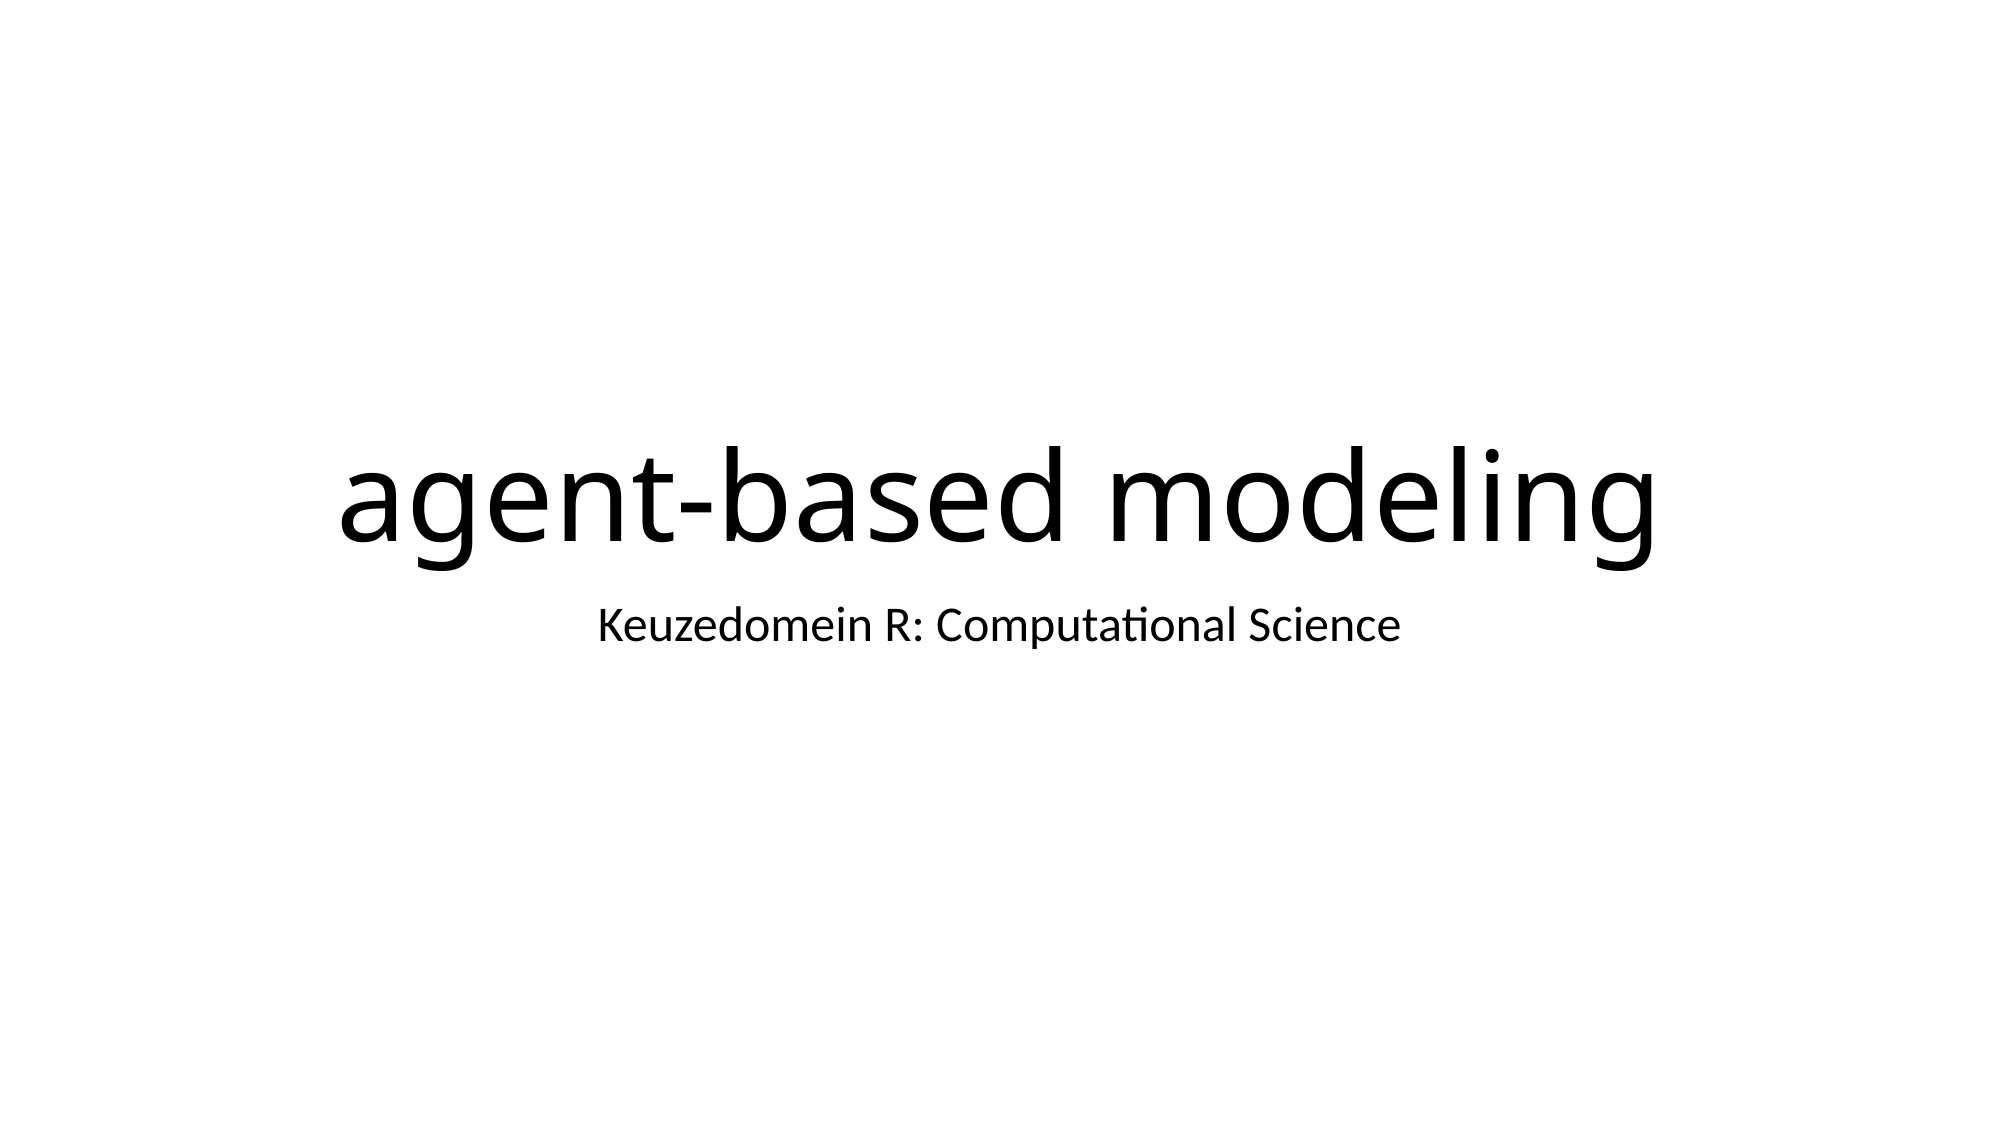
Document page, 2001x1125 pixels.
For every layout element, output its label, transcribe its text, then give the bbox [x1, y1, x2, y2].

title agent-based modeling [249, 184, 1750, 576]
subtitle Keuzedomein R: Computational Science [249, 590, 1750, 863]
